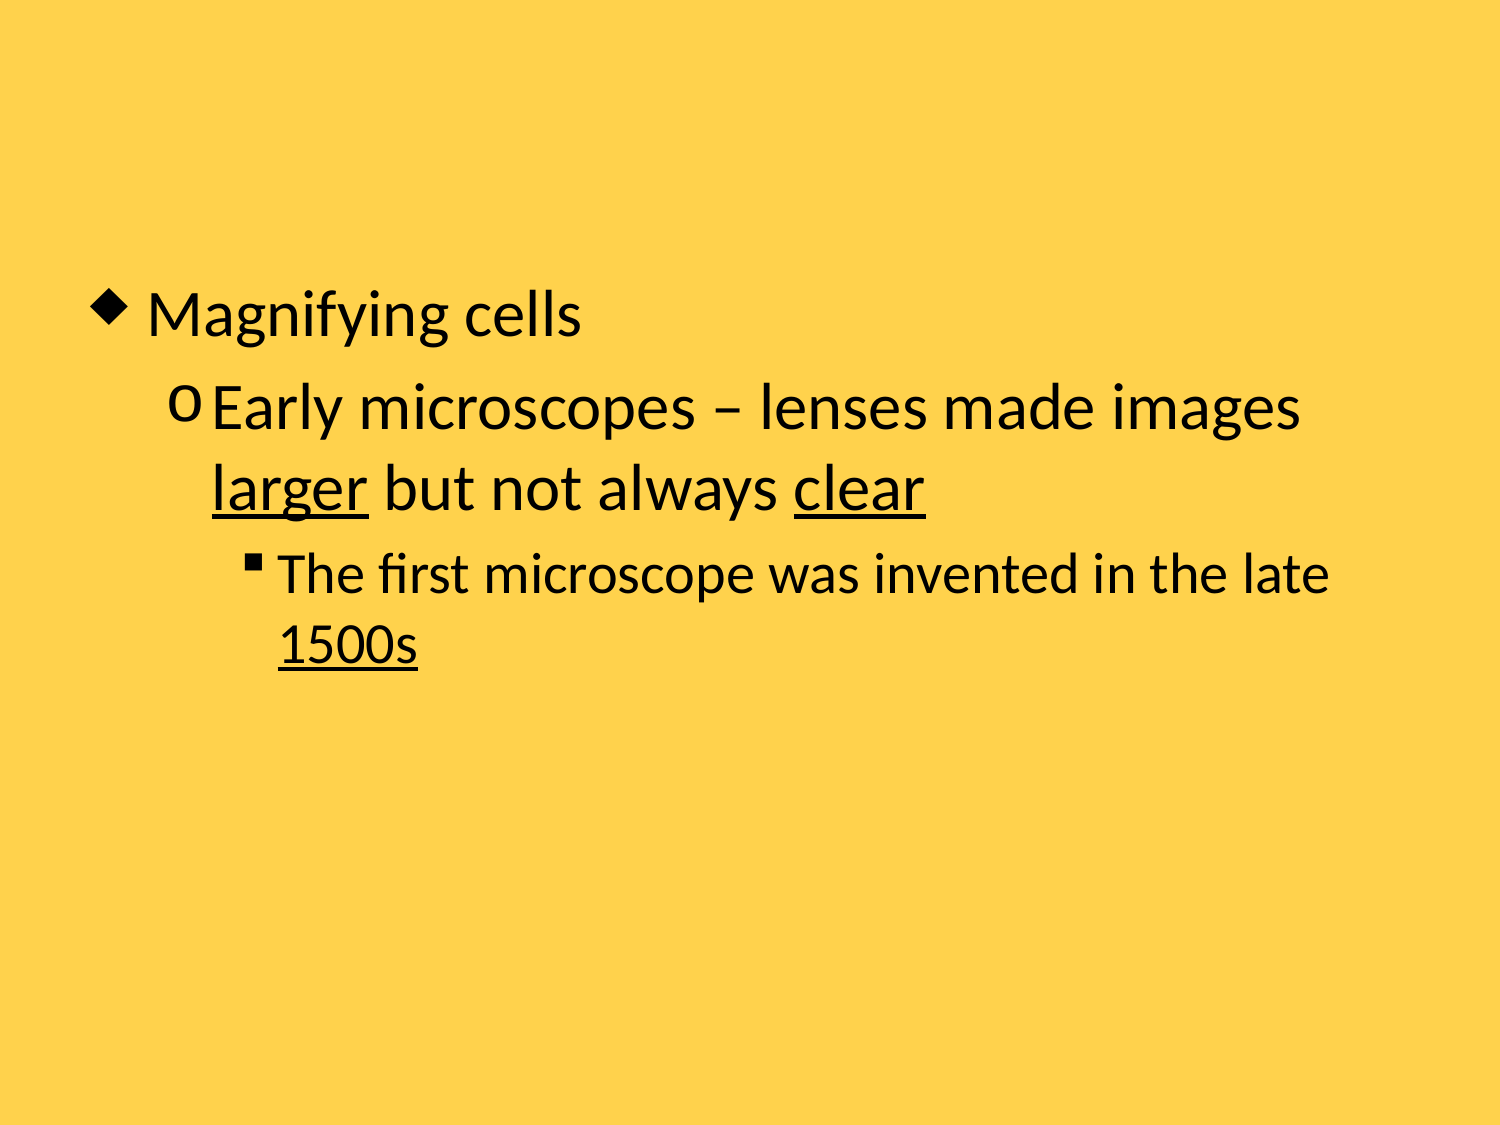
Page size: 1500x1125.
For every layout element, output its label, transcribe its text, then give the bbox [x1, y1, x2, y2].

list Magnifying cells Early microscopes – lenses made images larger but not always clear The first microscope was invented in the late 1500s [75, 262, 1425, 1005]
